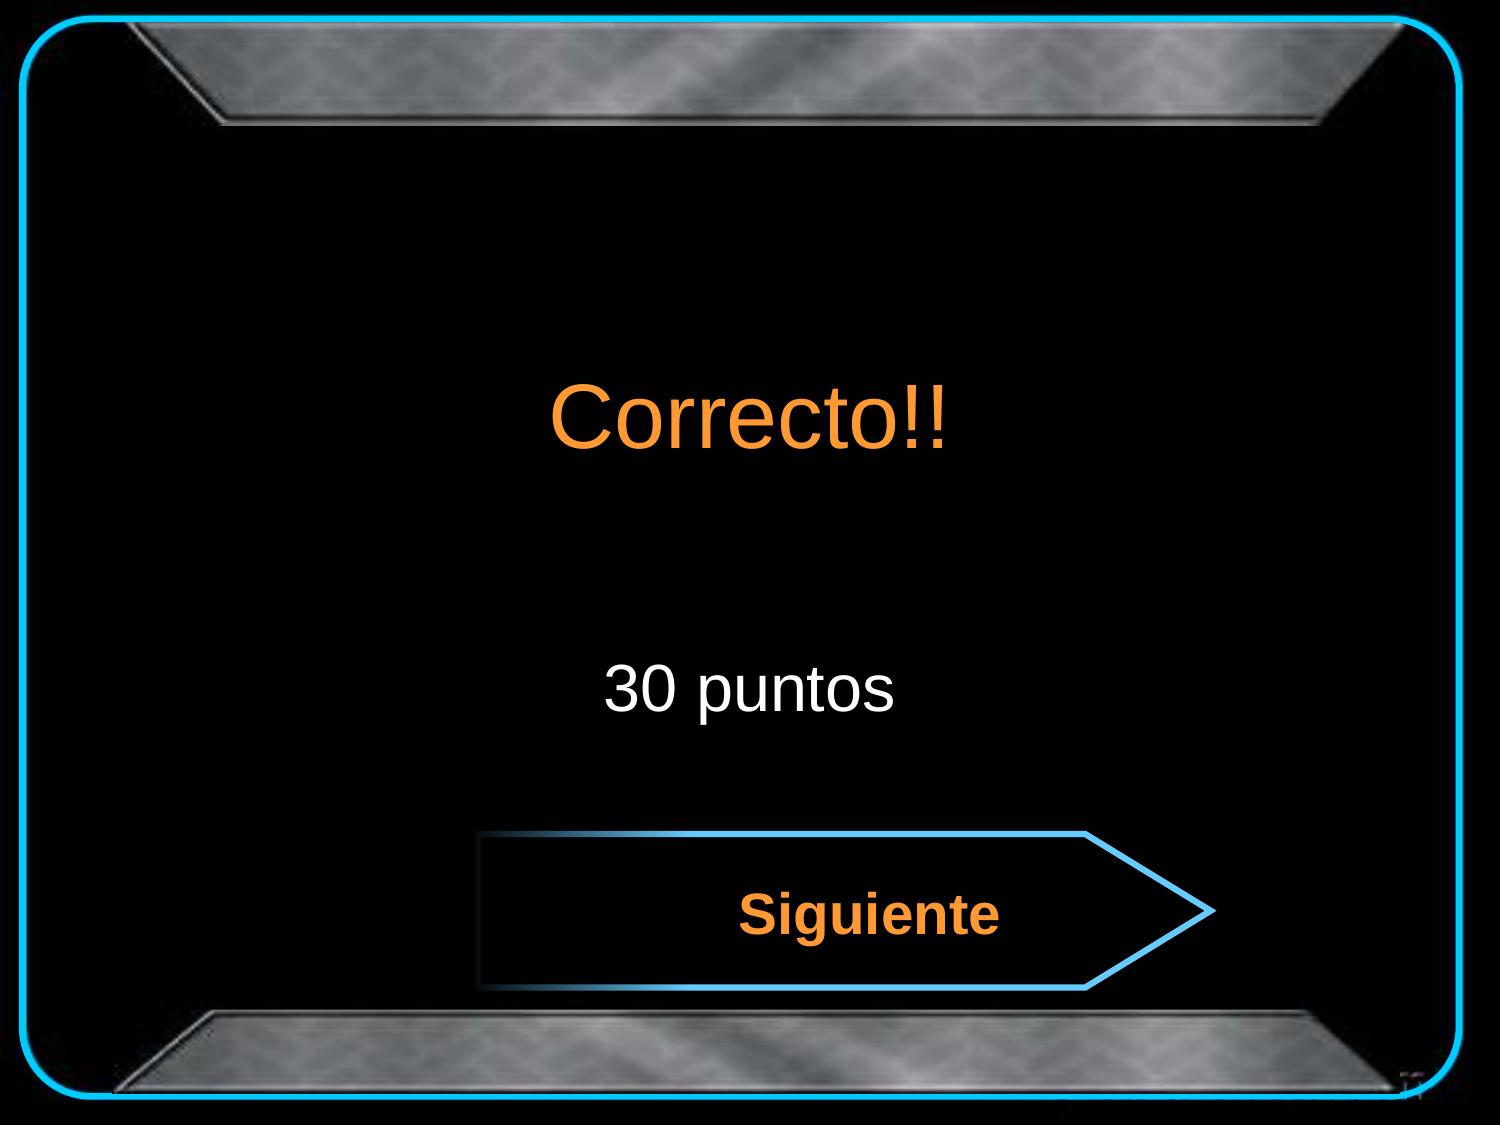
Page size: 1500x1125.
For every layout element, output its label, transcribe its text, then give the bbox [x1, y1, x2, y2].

subtitle 30 puntos [225, 637, 1275, 925]
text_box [466, 810, 1211, 1000]
title Correcto!! [112, 349, 1388, 591]
picture [0, 0, 1500, 1125]
